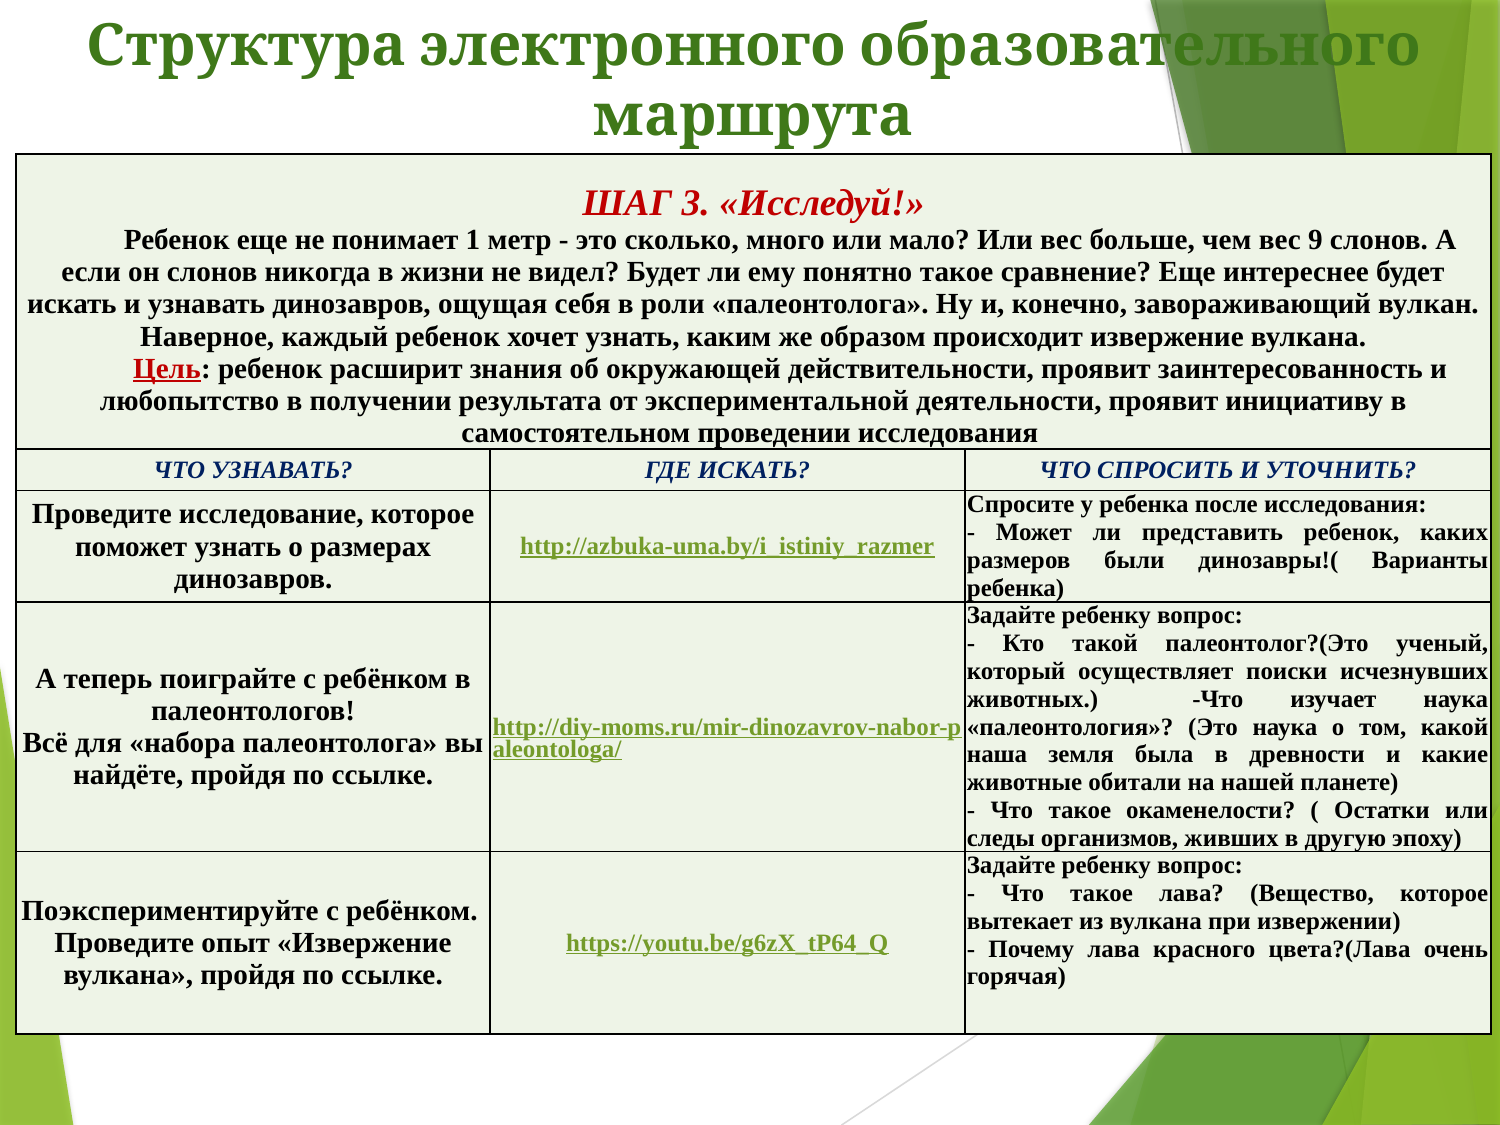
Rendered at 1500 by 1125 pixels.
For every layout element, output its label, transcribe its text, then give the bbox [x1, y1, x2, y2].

table_header ШАГ 3. «Исследуй!» Ребенок еще не понимает 1 метр - это сколько, много или мало? Или вес больше, чем вес 9 слонов. А если он слонов никогда в жизни не видел? Будет ли ему понятно такое сравнение? Еще интереснее будет искать и узнавать динозавров, ощущая себя в роли «палеонтолога». Ну и, конечно, завораживающий вулкан. Наверное, каждый ребенок хочет узнать, каким же образом происходит извержение вулкана. Цель: ребенок расширит знания об окружающей действительности, проявит заинтересованность и любопытство в получении результата от экспериментальной деятельности, проявит инициативу в самостоятельном проведении исследования [17, 155, 1490, 448]
table_cell ЧТО СПРОСИТЬ И УТОЧНИТЬ? [966, 450, 1490, 490]
table_cell ЧТО УЗНАВАТЬ? [17, 450, 489, 490]
title Структура электронного образовательного маршрута [35, 0, 1473, 100]
table_cell Проведите исследование, которое поможет узнать о размерах динозавров. [17, 491, 489, 601]
table_cell Поэкспериментируйте с ребёнком. Проведите опыт «Извержение вулкана», пройдя по ссылке. [17, 852, 489, 1033]
table_cell Задайте ребенку вопрос: - Кто такой палеонтолог?(Это ученый, который осуществляет поиски исчезнувших животных.) -Что изучает наука «палеонтология»? (Это наука о том, какой наша земля была в древности и какие животные обитали на нашей планете) - Что такое окаменелости? ( Остатки или следы организмов, живших в другую эпоху) [966, 603, 1490, 851]
table_cell https://youtu.be/g6zX_tP64_Q [491, 852, 964, 1033]
table_cell ГДЕ ИСКАТЬ? [491, 450, 964, 490]
table_cell http://azbuka-uma.by/i_istiniy_razmer [491, 491, 964, 601]
table_cell Спросите у ребенка после исследования: - Может ли представить ребенок, каких размеров были динозавры!( Варианты ребенка) [966, 491, 1490, 601]
table_cell Задайте ребенку вопрос: - Что такое лава? (Вещество, которое вытекает из вулкана при извержении) - Почему лава красного цвета?(Лава очень горячая) [966, 852, 1490, 1033]
table_cell http://diy-moms.ru/mir-dinozavrov-nabor-paleontologa/ [491, 603, 964, 851]
table_cell А теперь поиграйте с ребёнком в палеонтологов! Всё для «набора палеонтолога» вы найдёте, пройдя по ссылке. [17, 603, 489, 851]
